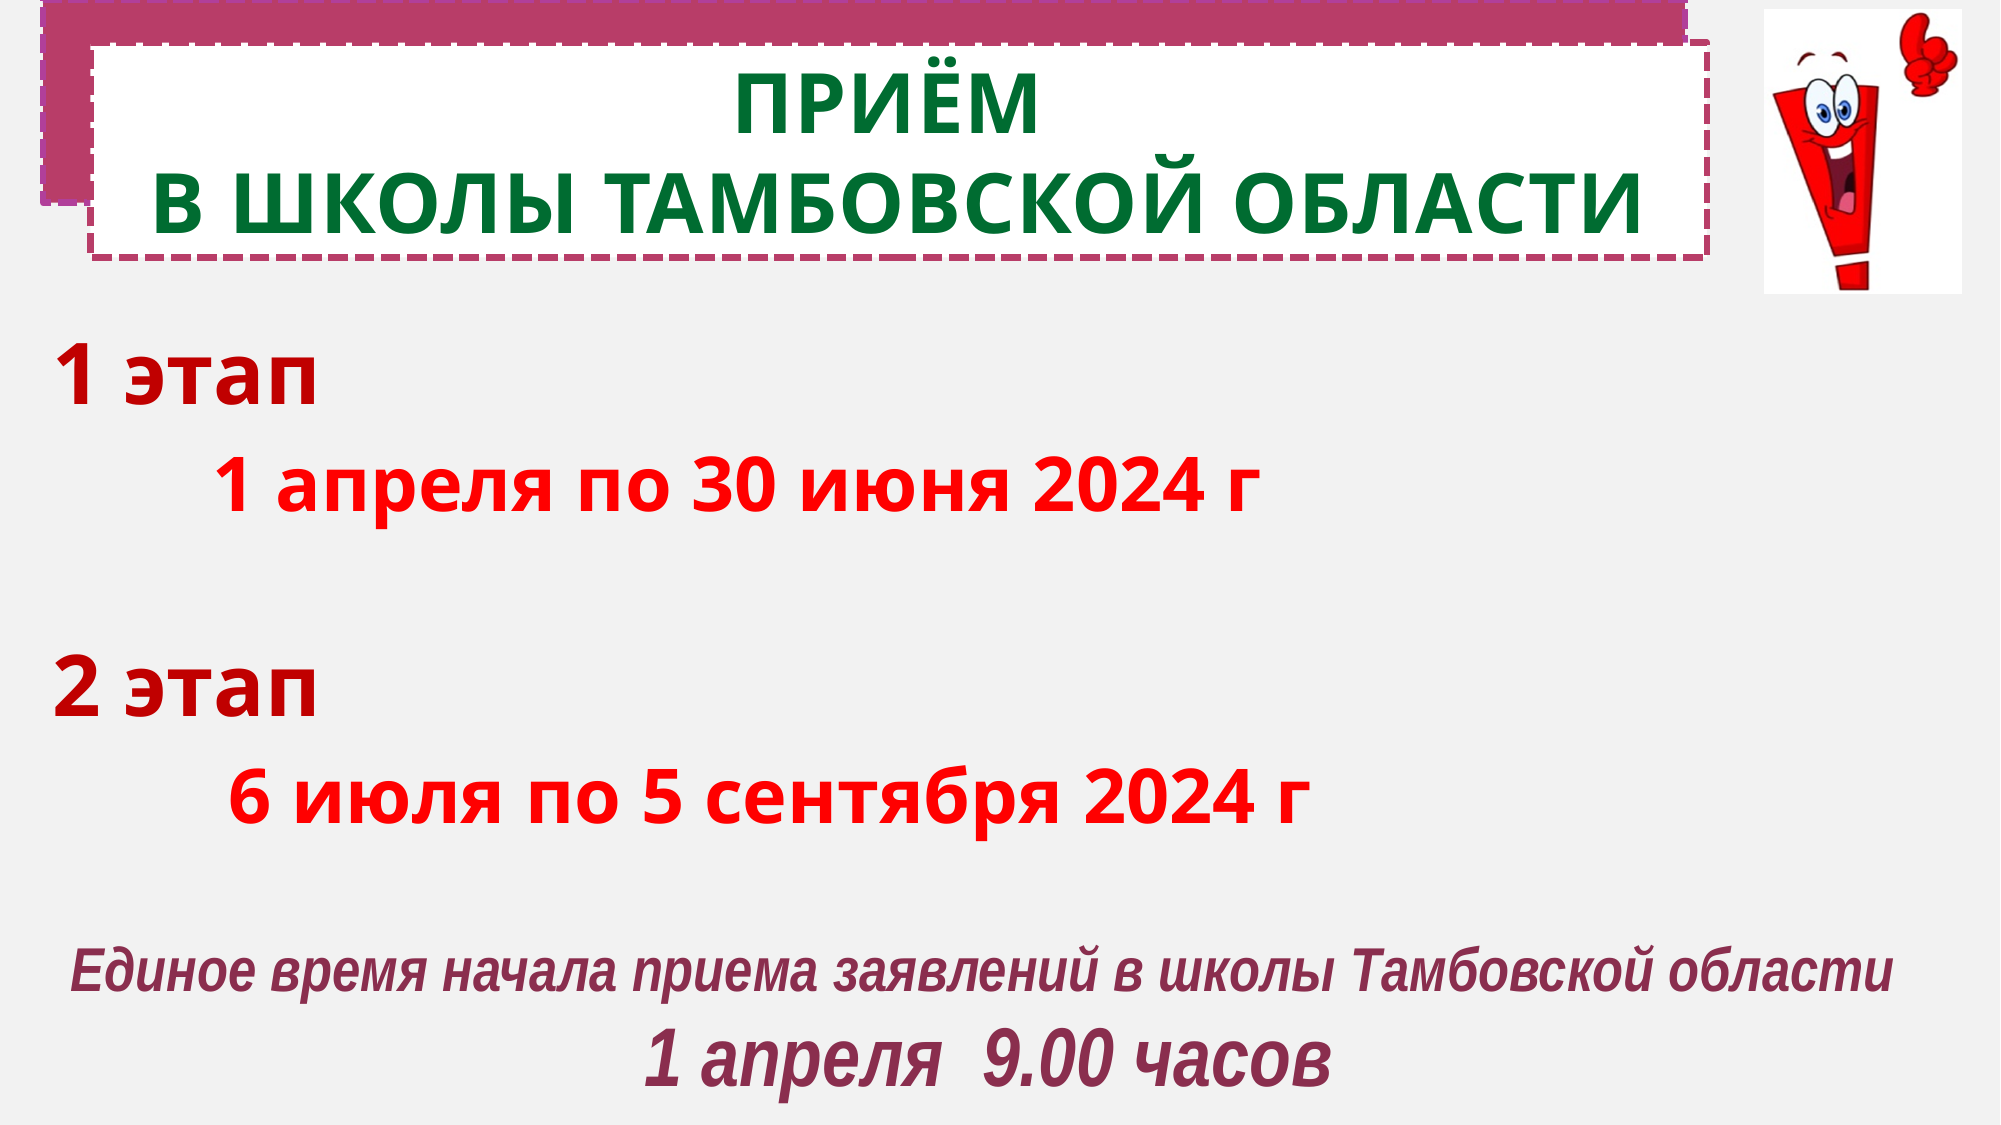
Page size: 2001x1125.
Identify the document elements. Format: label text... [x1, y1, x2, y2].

picture [1764, 8, 1963, 294]
text_box ПРИЁМ В ШКОЛЫ ТАМБОВСКОЙ ОБЛАСТИ [87, 39, 1710, 238]
text_box [40, 0, 1688, 206]
list 1 этап 1 апреля по 30 июня 2024 г 2 этап 6 июля по 5 сентября 2024 г Единое время начала приема заявлений в школы Тамбовской области 1 апреля 9.00 часов [37, 238, 1959, 1125]
